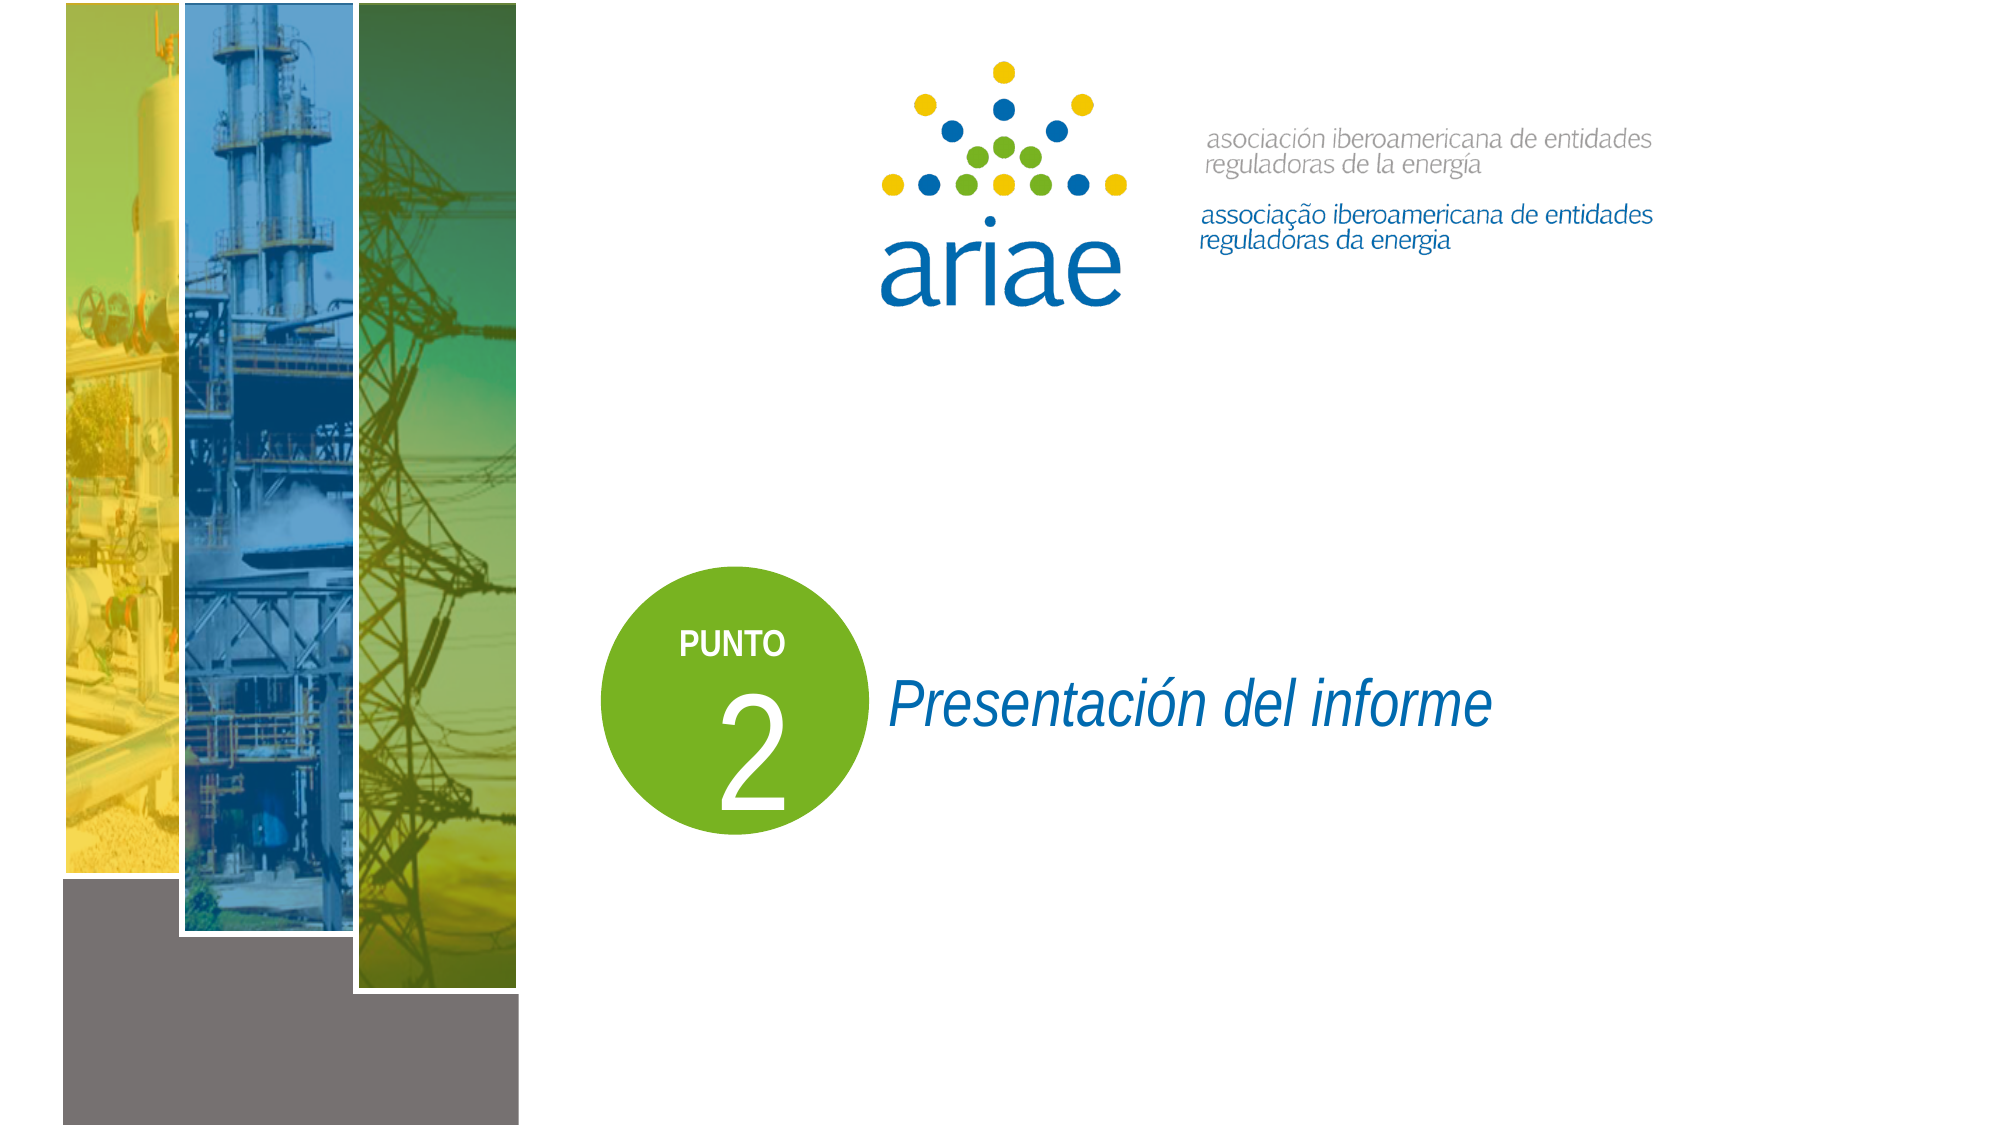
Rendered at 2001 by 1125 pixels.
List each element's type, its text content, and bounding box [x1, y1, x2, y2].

text_box 2 [700, 672, 770, 851]
text_box PUNTO [664, 611, 810, 672]
picture [185, 5, 353, 931]
picture [841, 41, 1686, 325]
text_box Presentación del informe [873, 652, 1965, 748]
text_box [599, 565, 871, 832]
